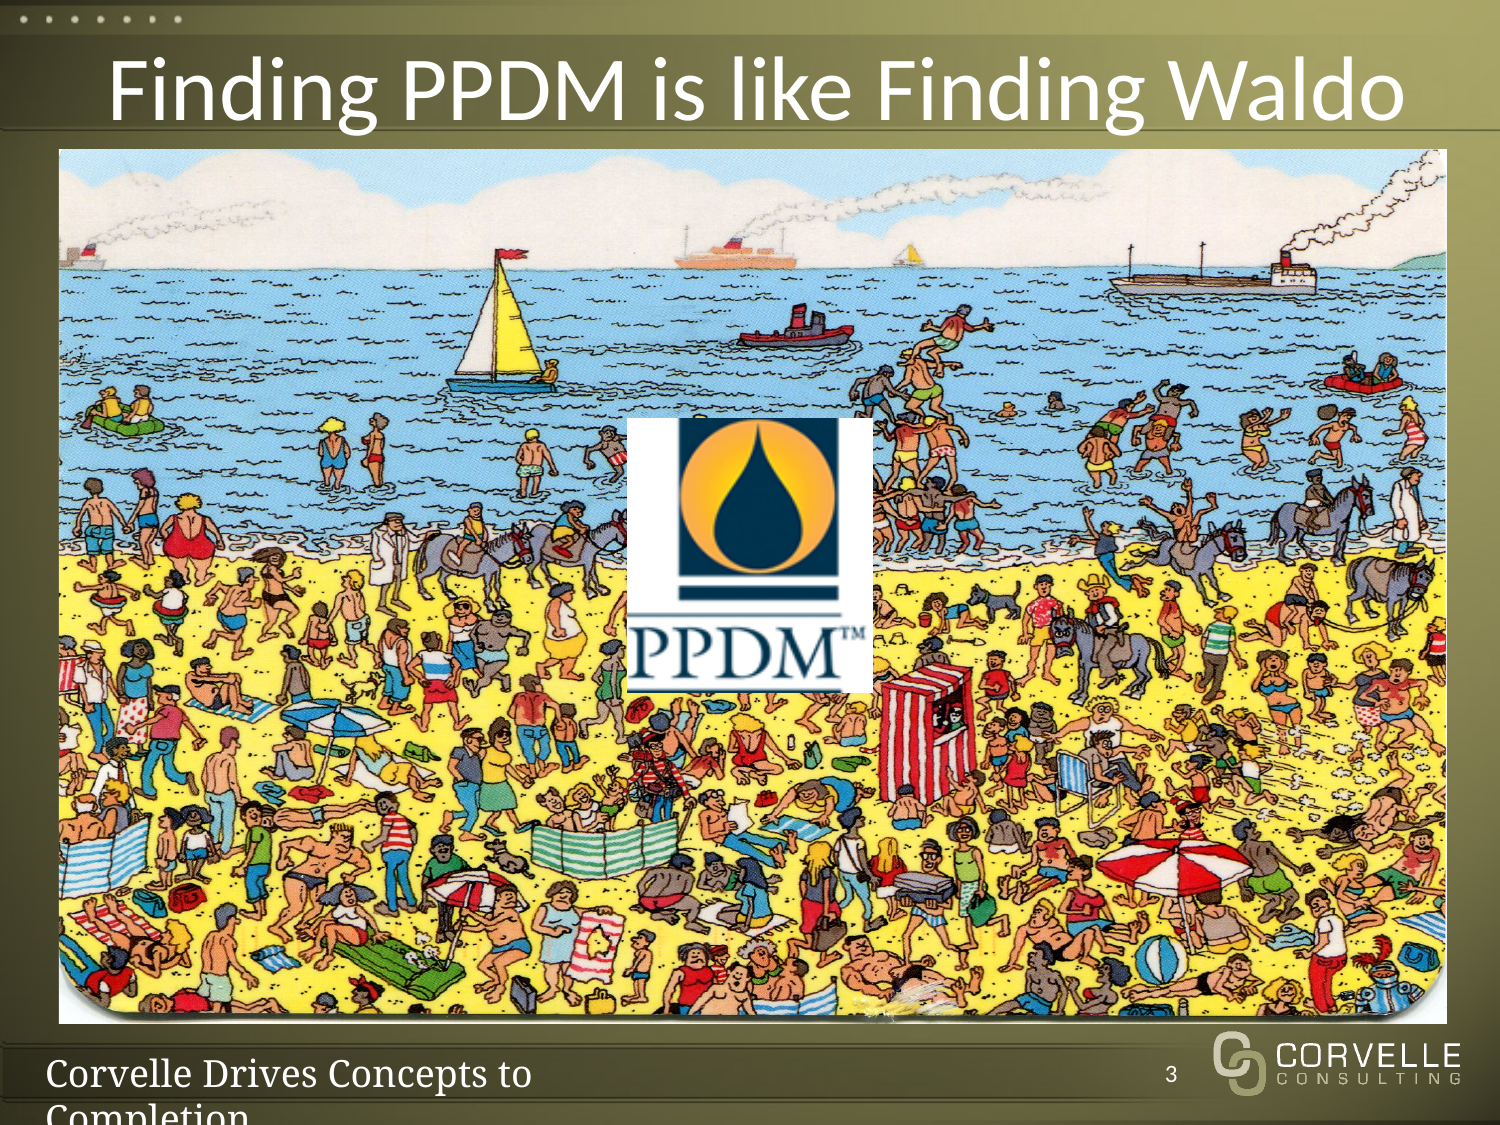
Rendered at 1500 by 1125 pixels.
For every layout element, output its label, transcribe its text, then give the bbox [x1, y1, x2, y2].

picture [0, 0, 1500, 1125]
slide_number 3 [1149, 1042, 1500, 1103]
picture [165, 1114, 173, 1120]
picture [234, 1114, 243, 1125]
picture [211, 1114, 221, 1125]
picture [97, 1114, 105, 1125]
picture [133, 1114, 142, 1125]
picture [73, 1114, 83, 1125]
picture [109, 1114, 117, 1125]
title Finding PPDM is like Finding Waldo [75, 45, 1425, 147]
